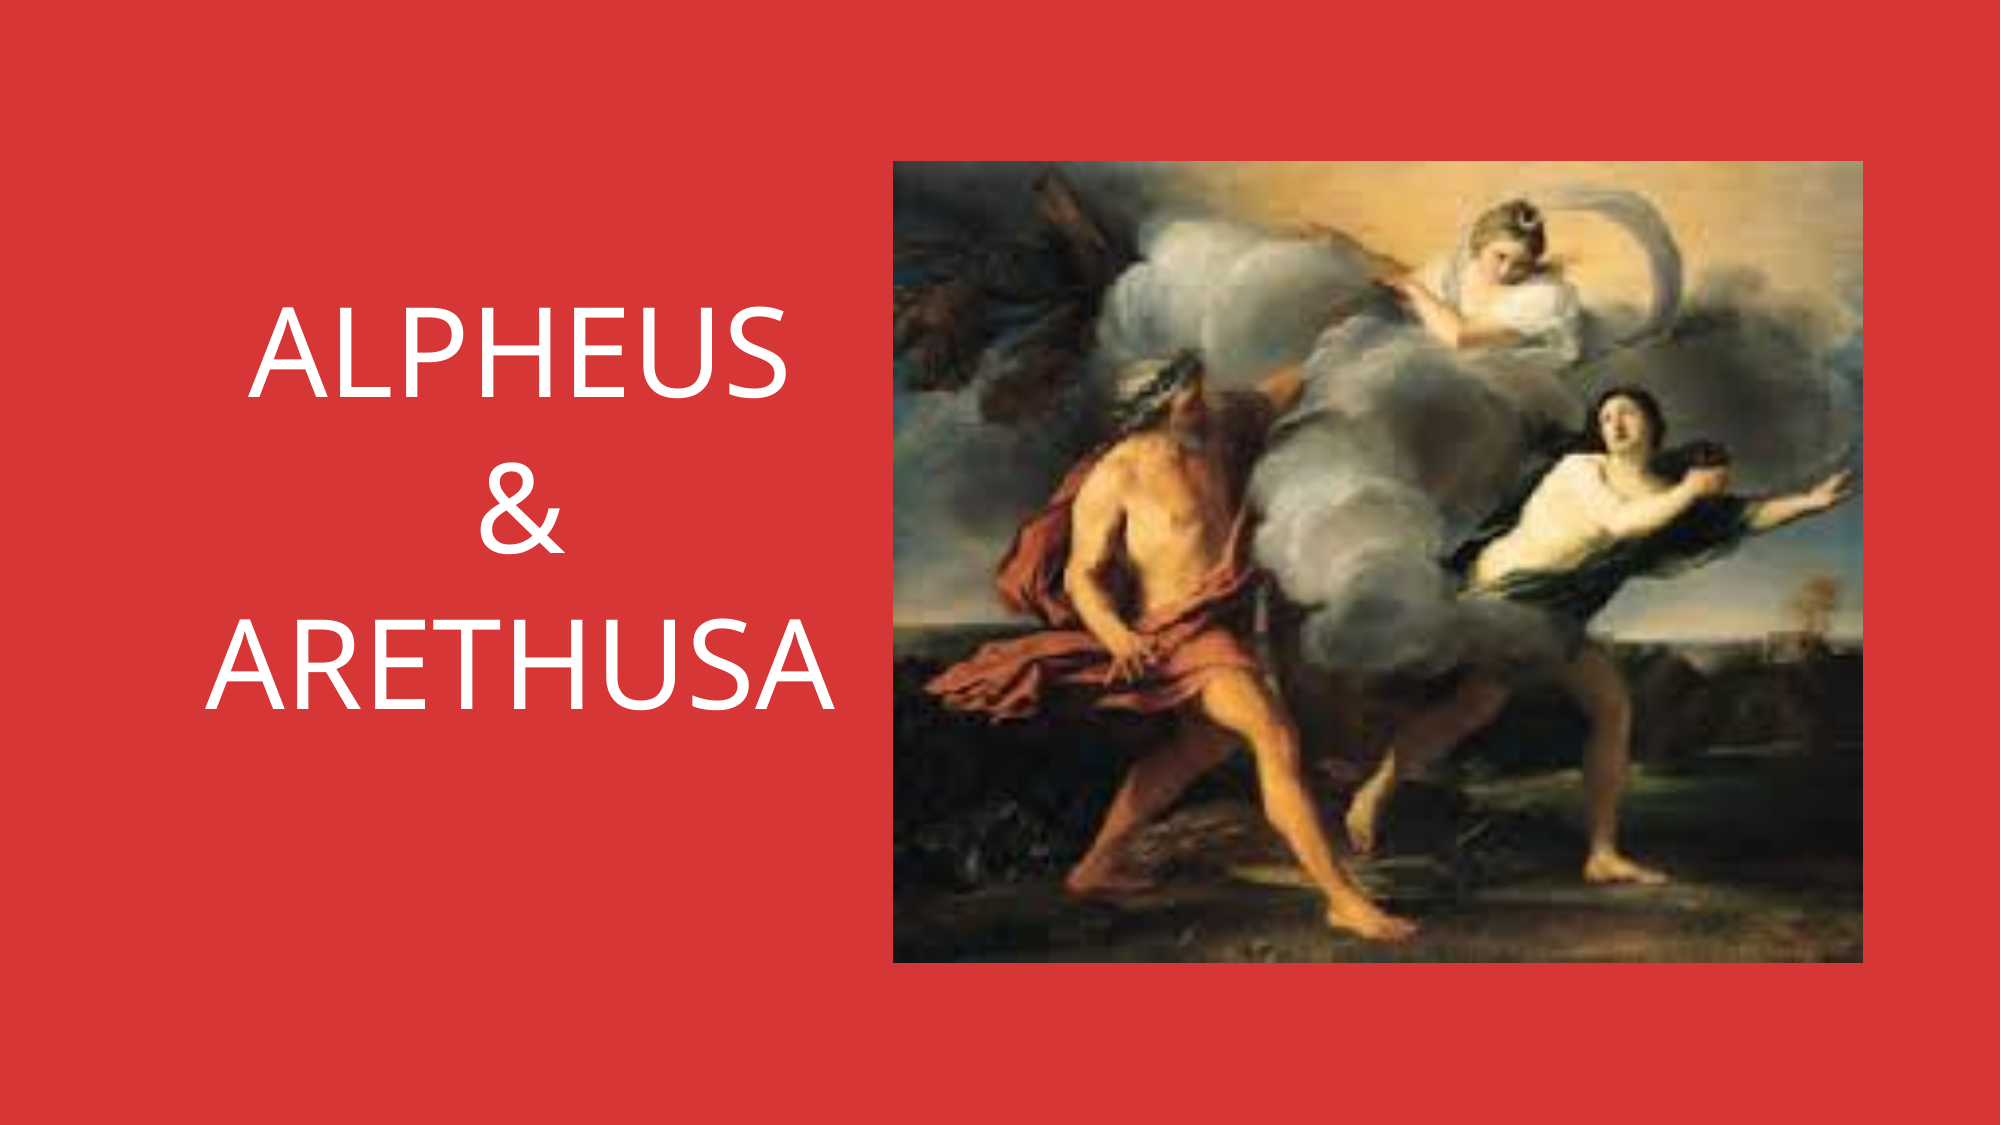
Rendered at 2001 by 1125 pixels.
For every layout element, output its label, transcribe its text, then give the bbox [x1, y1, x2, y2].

list ALPHEUS & ARETHUSA [148, 200, 893, 826]
picture [893, 161, 1863, 963]
